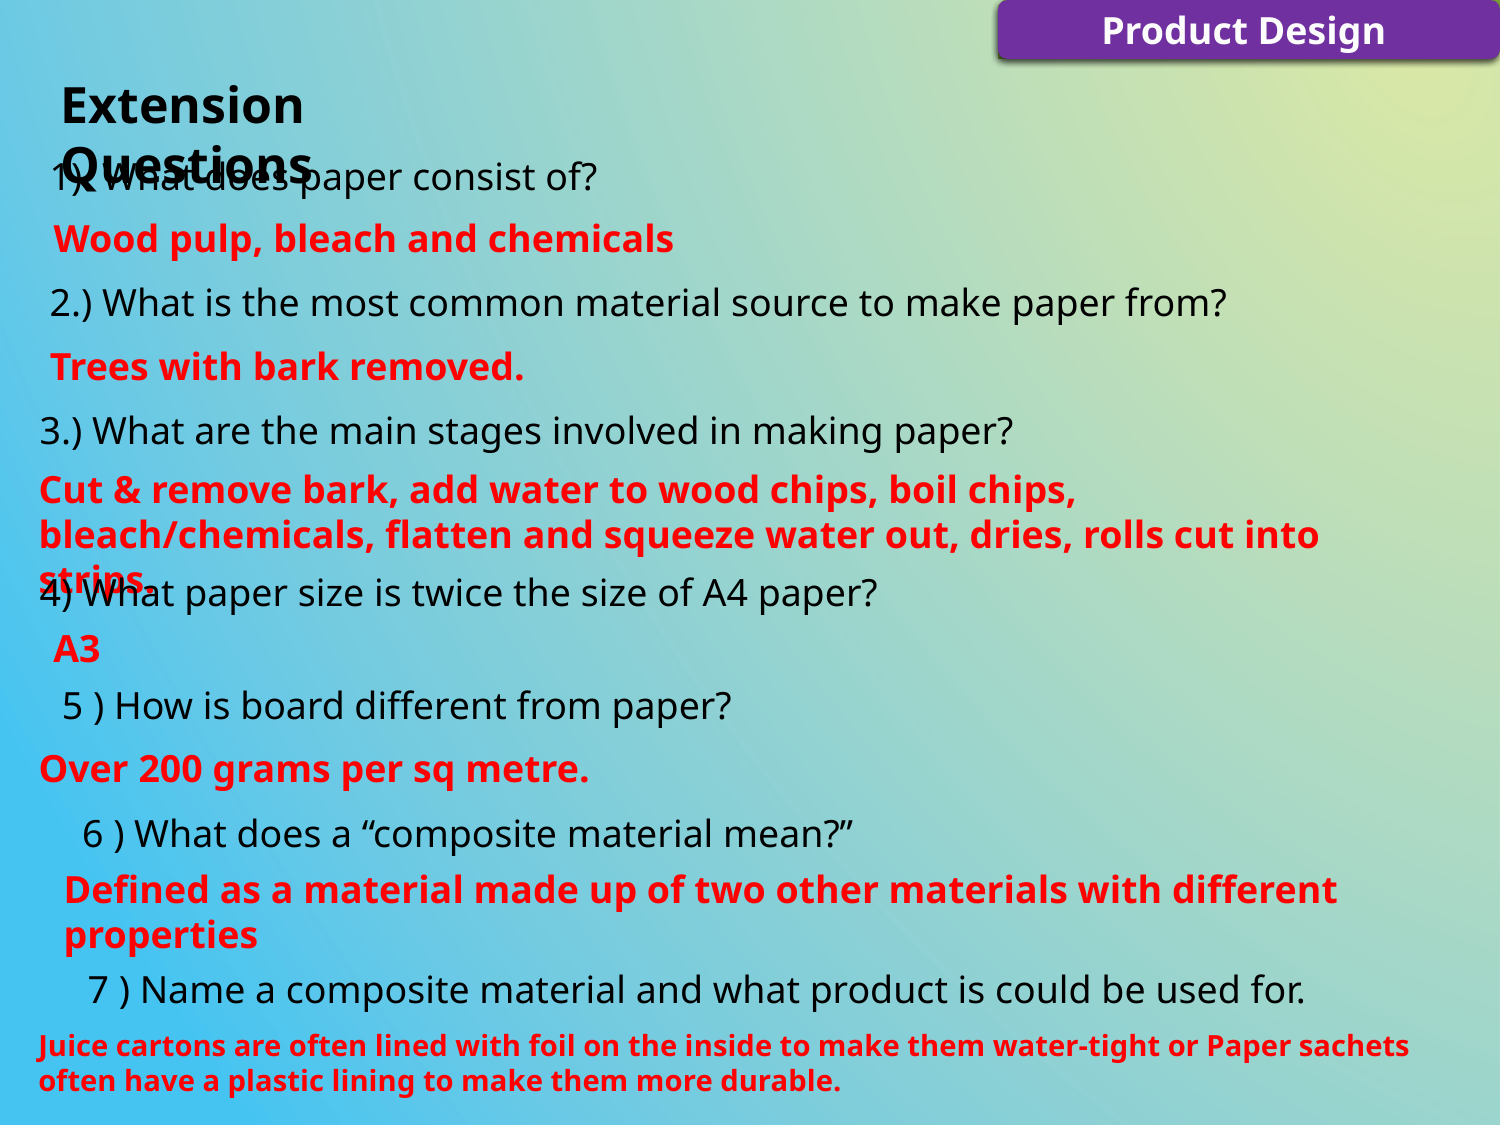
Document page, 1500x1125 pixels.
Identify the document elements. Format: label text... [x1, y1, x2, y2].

text_box Juice cartons are often lined with foil on the inside to make them water-tight or Paper sachets often have a plastic lining to make them more durable. [23, 1019, 1435, 1125]
picture [0, 0, 1500, 1125]
text_box 2.) What is the most common material source to make paper from? [34, 271, 1402, 331]
text_box 4) What paper size is twice the size of A4 paper? [24, 561, 1344, 622]
text_box 5 ) How is board different from paper? [47, 674, 748, 735]
text_box 1). What does paper consist of? [34, 145, 1264, 206]
text_box Wood pulp, bleach and chemicals [39, 207, 760, 267]
text_box A3 [38, 617, 760, 678]
text_box Cut & remove bark, add water to wood chips, boil chips, bleach/chemicals, flatten and squeeze water out, dries, rolls cut into strips. [23, 458, 1414, 608]
text_box Extension Questions [45, 66, 578, 202]
text_box 3.) What are the main stages involved in making paper? [24, 399, 1344, 458]
text_box Defined as a material made up of two other materials with different properties [48, 858, 1436, 964]
text_box 7 ) Name a composite material and what product is could be used for. [72, 958, 1322, 1019]
text_box Trees with bark removed. [34, 335, 756, 396]
text_box Over 200 grams per sq metre. [23, 737, 745, 798]
text_box 6 ) What does a “composite material mean?” [67, 802, 879, 858]
